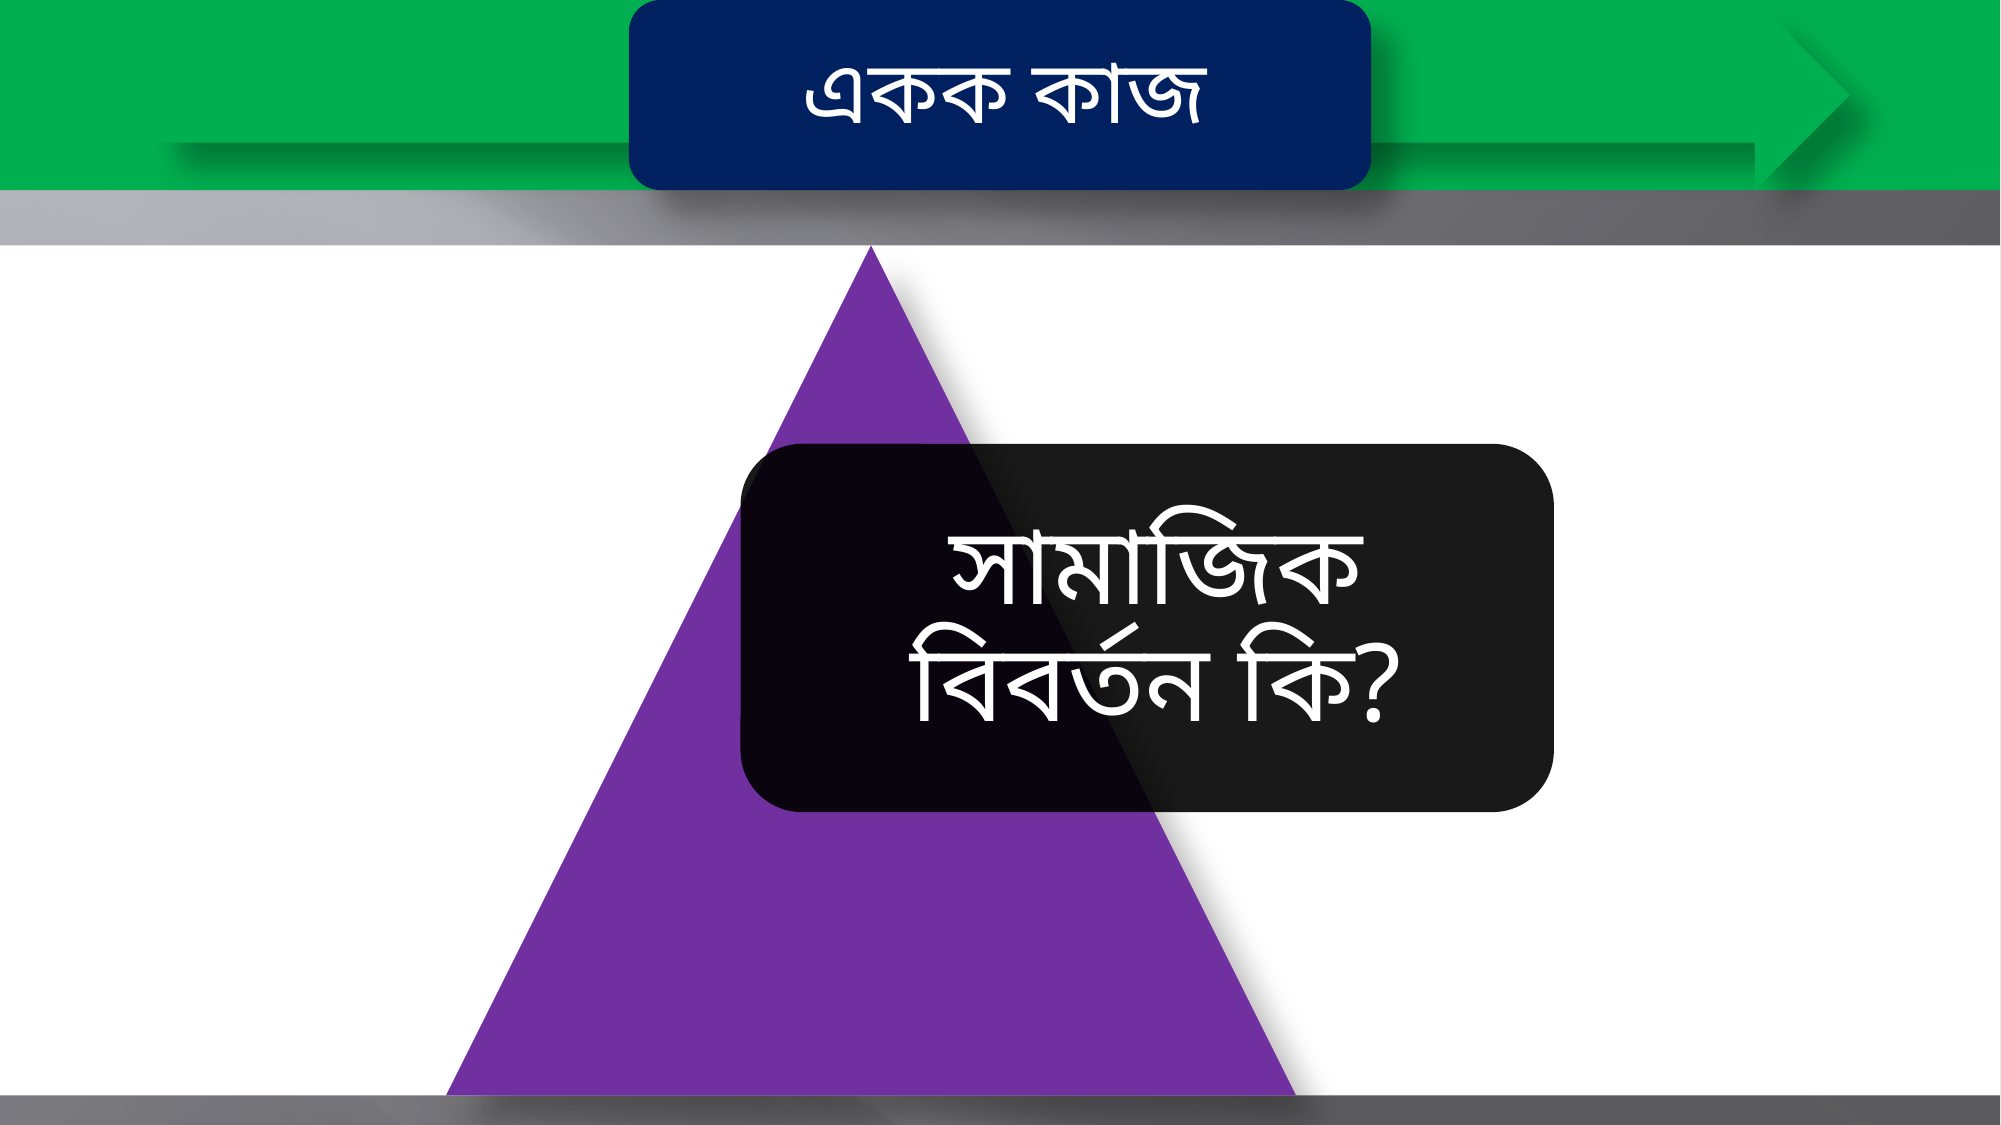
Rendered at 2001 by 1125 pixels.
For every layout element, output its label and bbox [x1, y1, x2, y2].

text_box [0, 0, 2000, 191]
list [0, 245, 2000, 1096]
